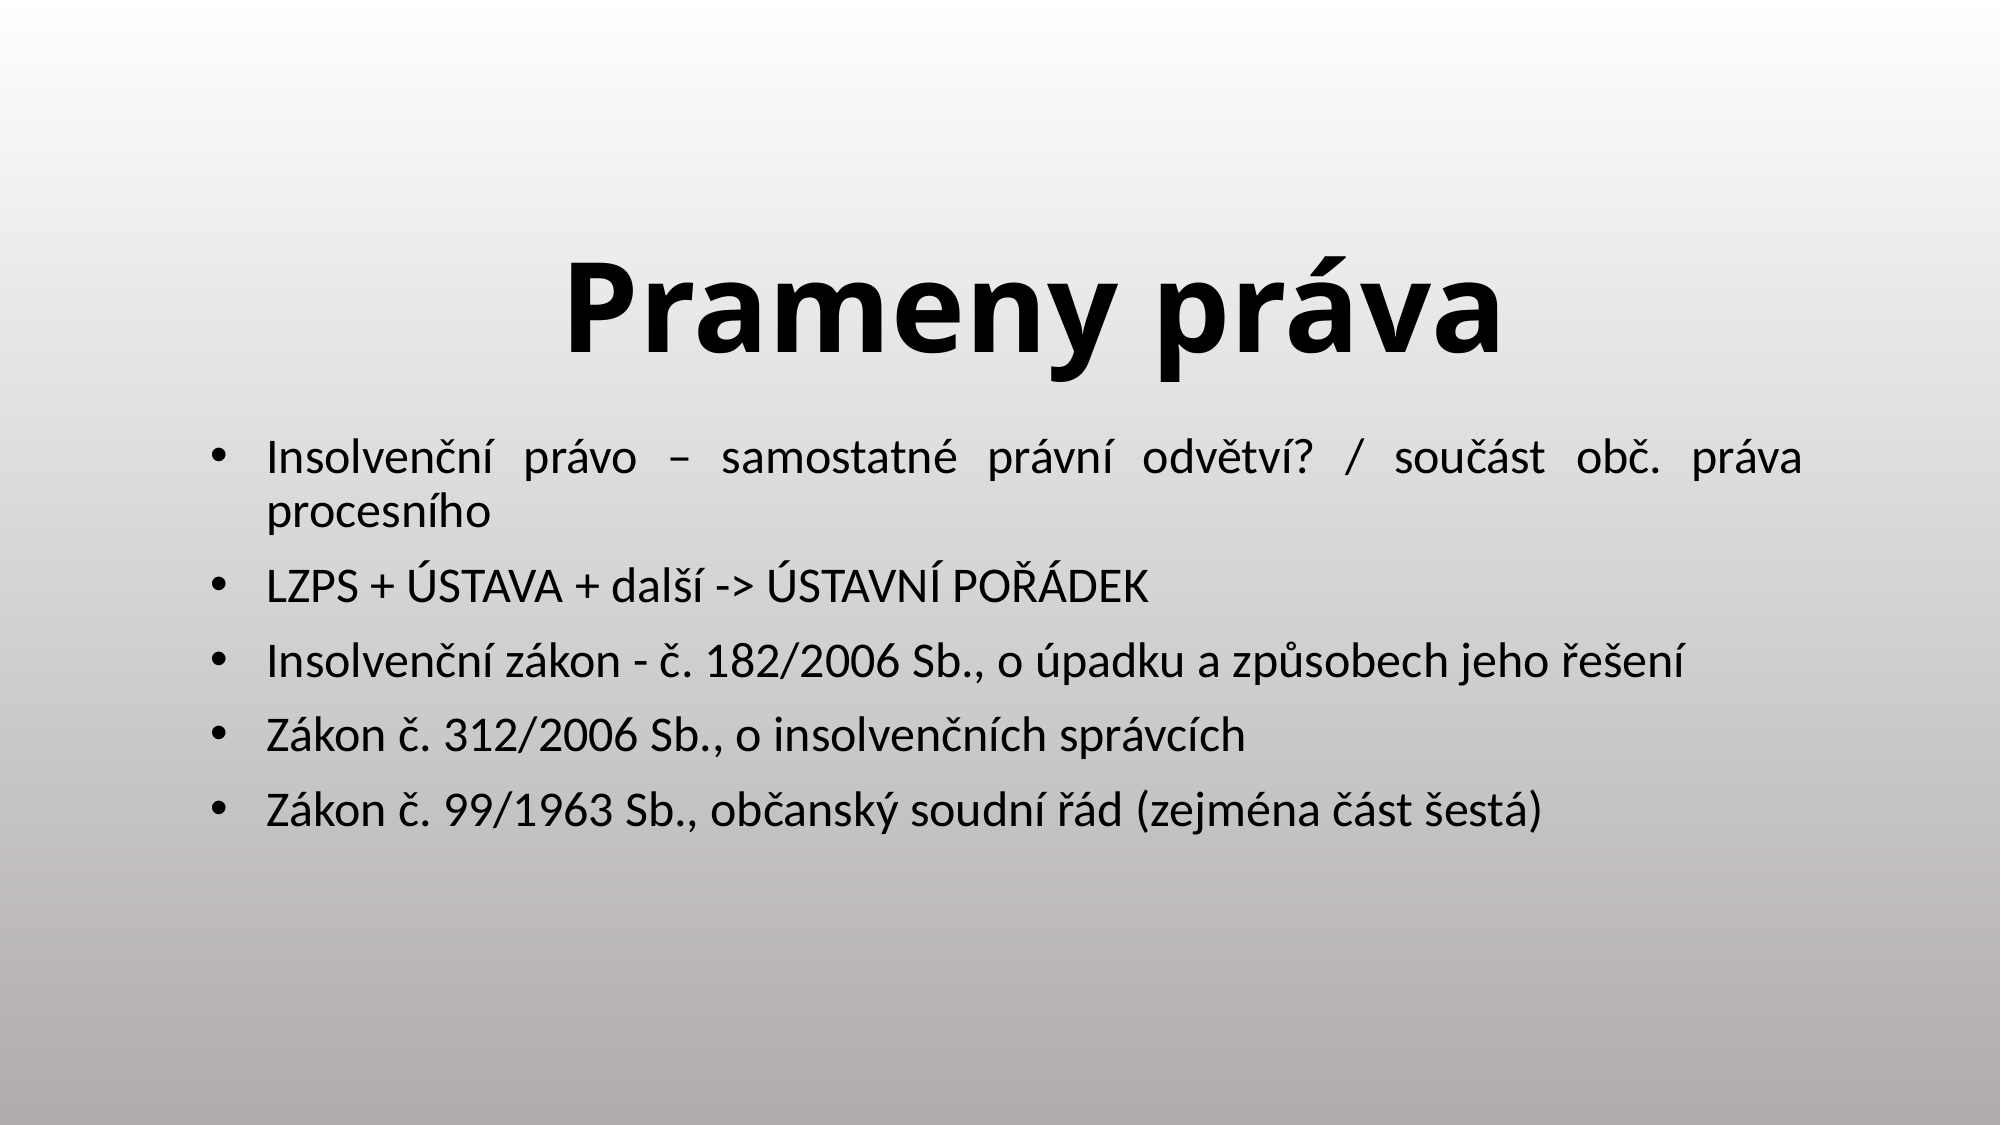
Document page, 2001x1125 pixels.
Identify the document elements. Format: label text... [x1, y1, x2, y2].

title Prameny práva [249, 210, 1819, 388]
subtitle Insolvenční právo – samostatné právní odvětví? / součást obč. práva procesního LZPS + ÚSTAVA + další -> ÚSTAVNÍ POŘÁDEK Insolvenční zákon - č. 182/2006 Sb., o úpadku a způsobech jeho řešení Zákon č. 312/2006 Sb., o insolvenčních správcích Zákon č. 99/1963 Sb., občanský soudní řád (zejména část šestá) [195, 422, 1819, 959]
